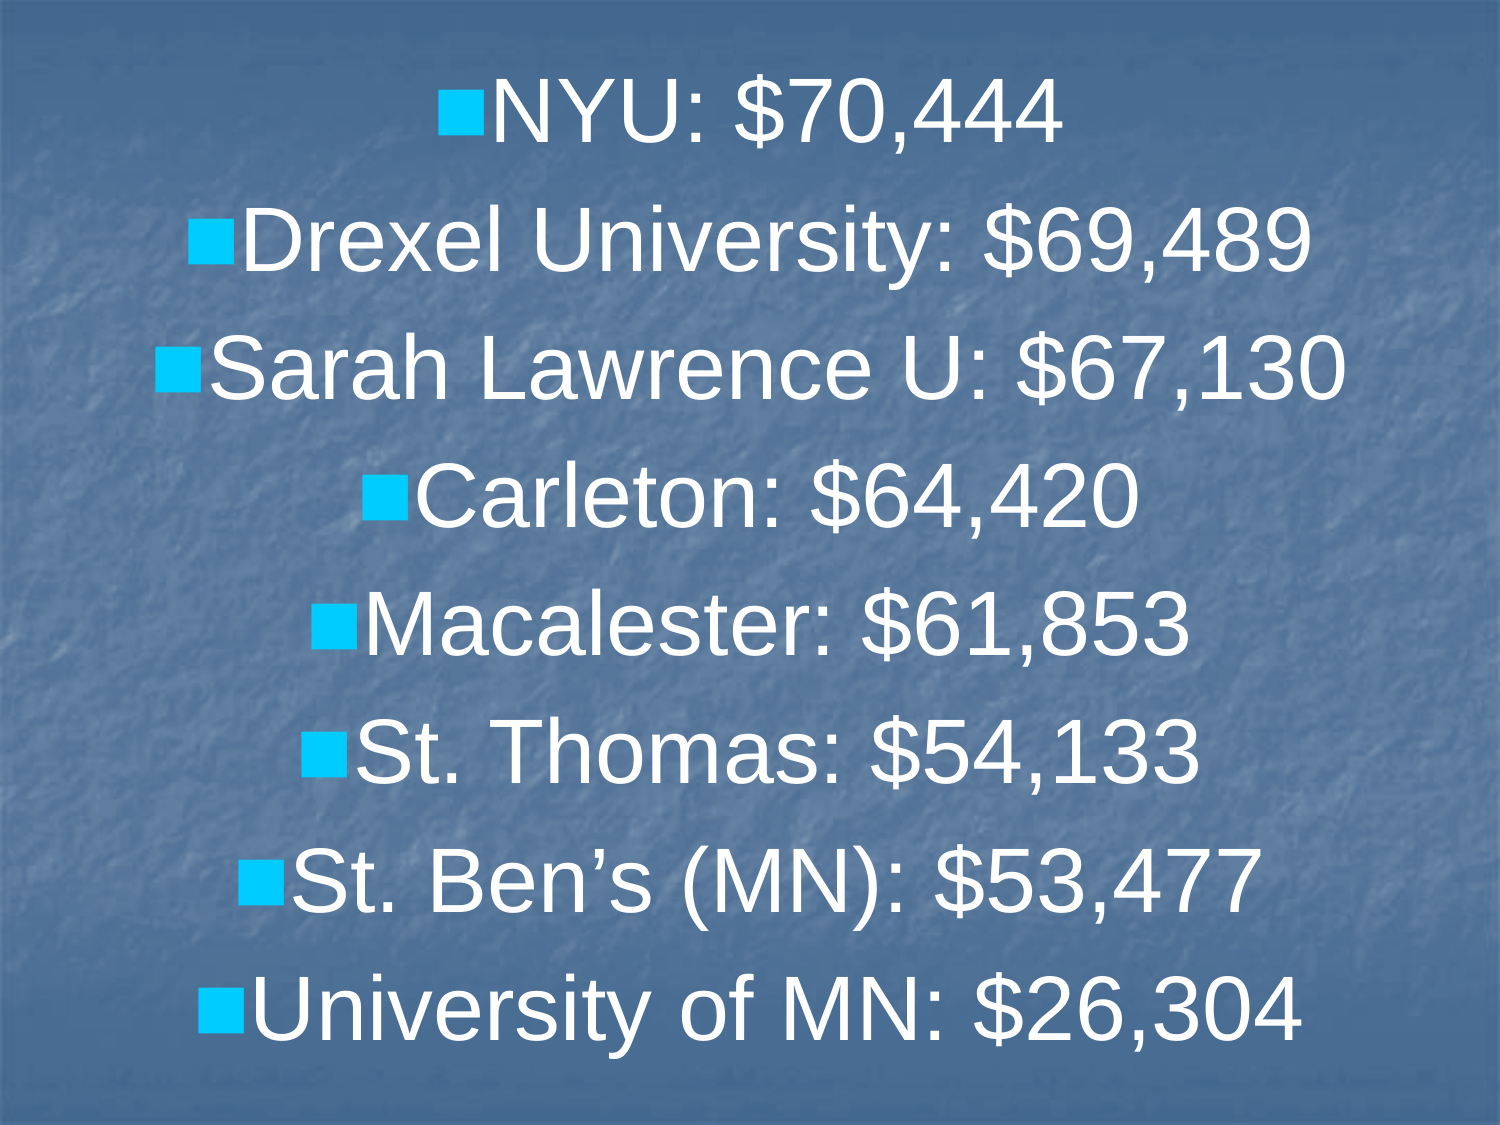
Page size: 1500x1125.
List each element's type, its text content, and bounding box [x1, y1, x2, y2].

list NYU: $70,444 Drexel University: $69,489 Sarah Lawrence U: $67,130 Carleton: $64,420 Macalester: $61,853 St. Thomas: $54,133 St. Ben’s (MN): $53,477 University of MN: $26,304 [0, 43, 1500, 1125]
